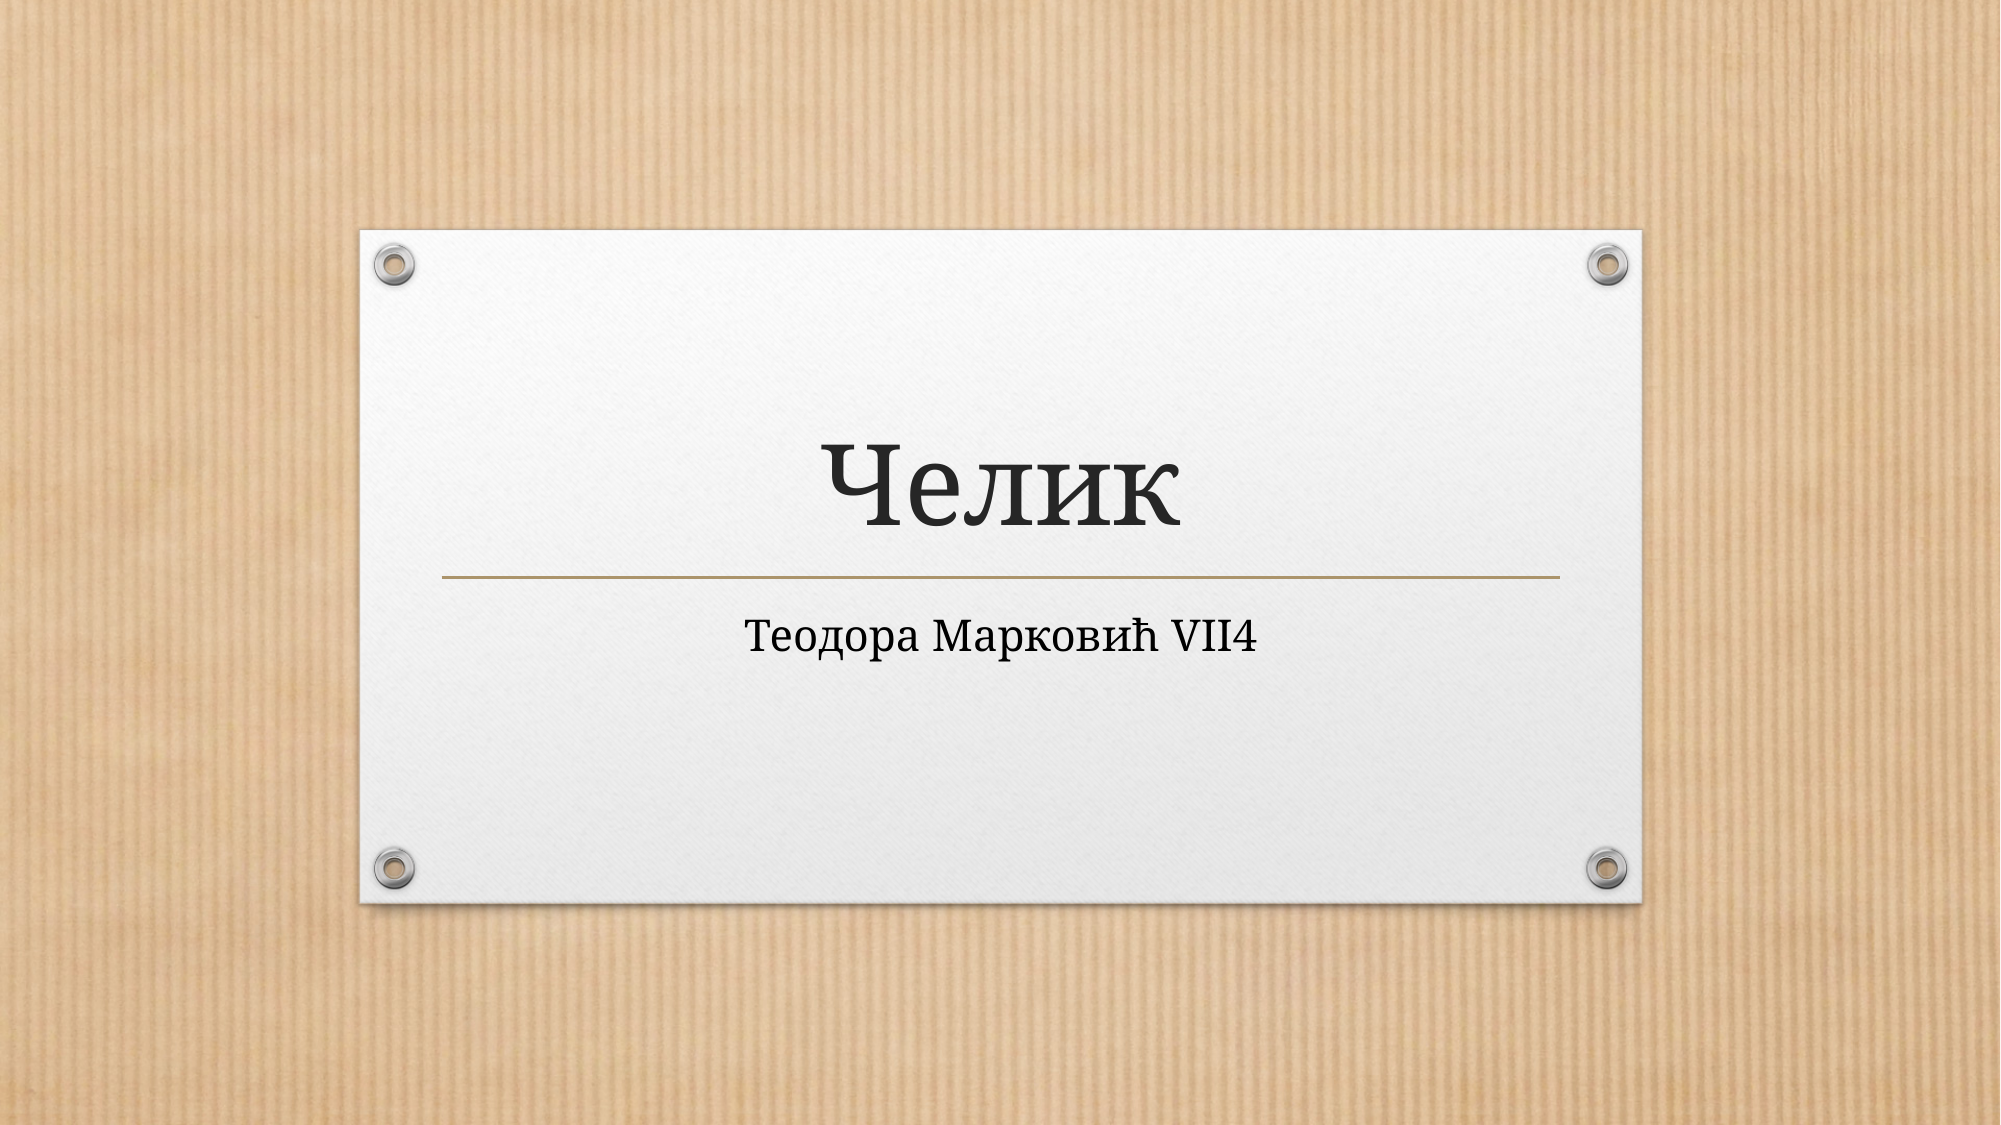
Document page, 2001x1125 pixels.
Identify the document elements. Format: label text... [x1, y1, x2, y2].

subtitle Теодора Марковић VII4 [441, 600, 1560, 817]
picture [0, 0, 2001, 1125]
title Челик [441, 306, 1560, 556]
